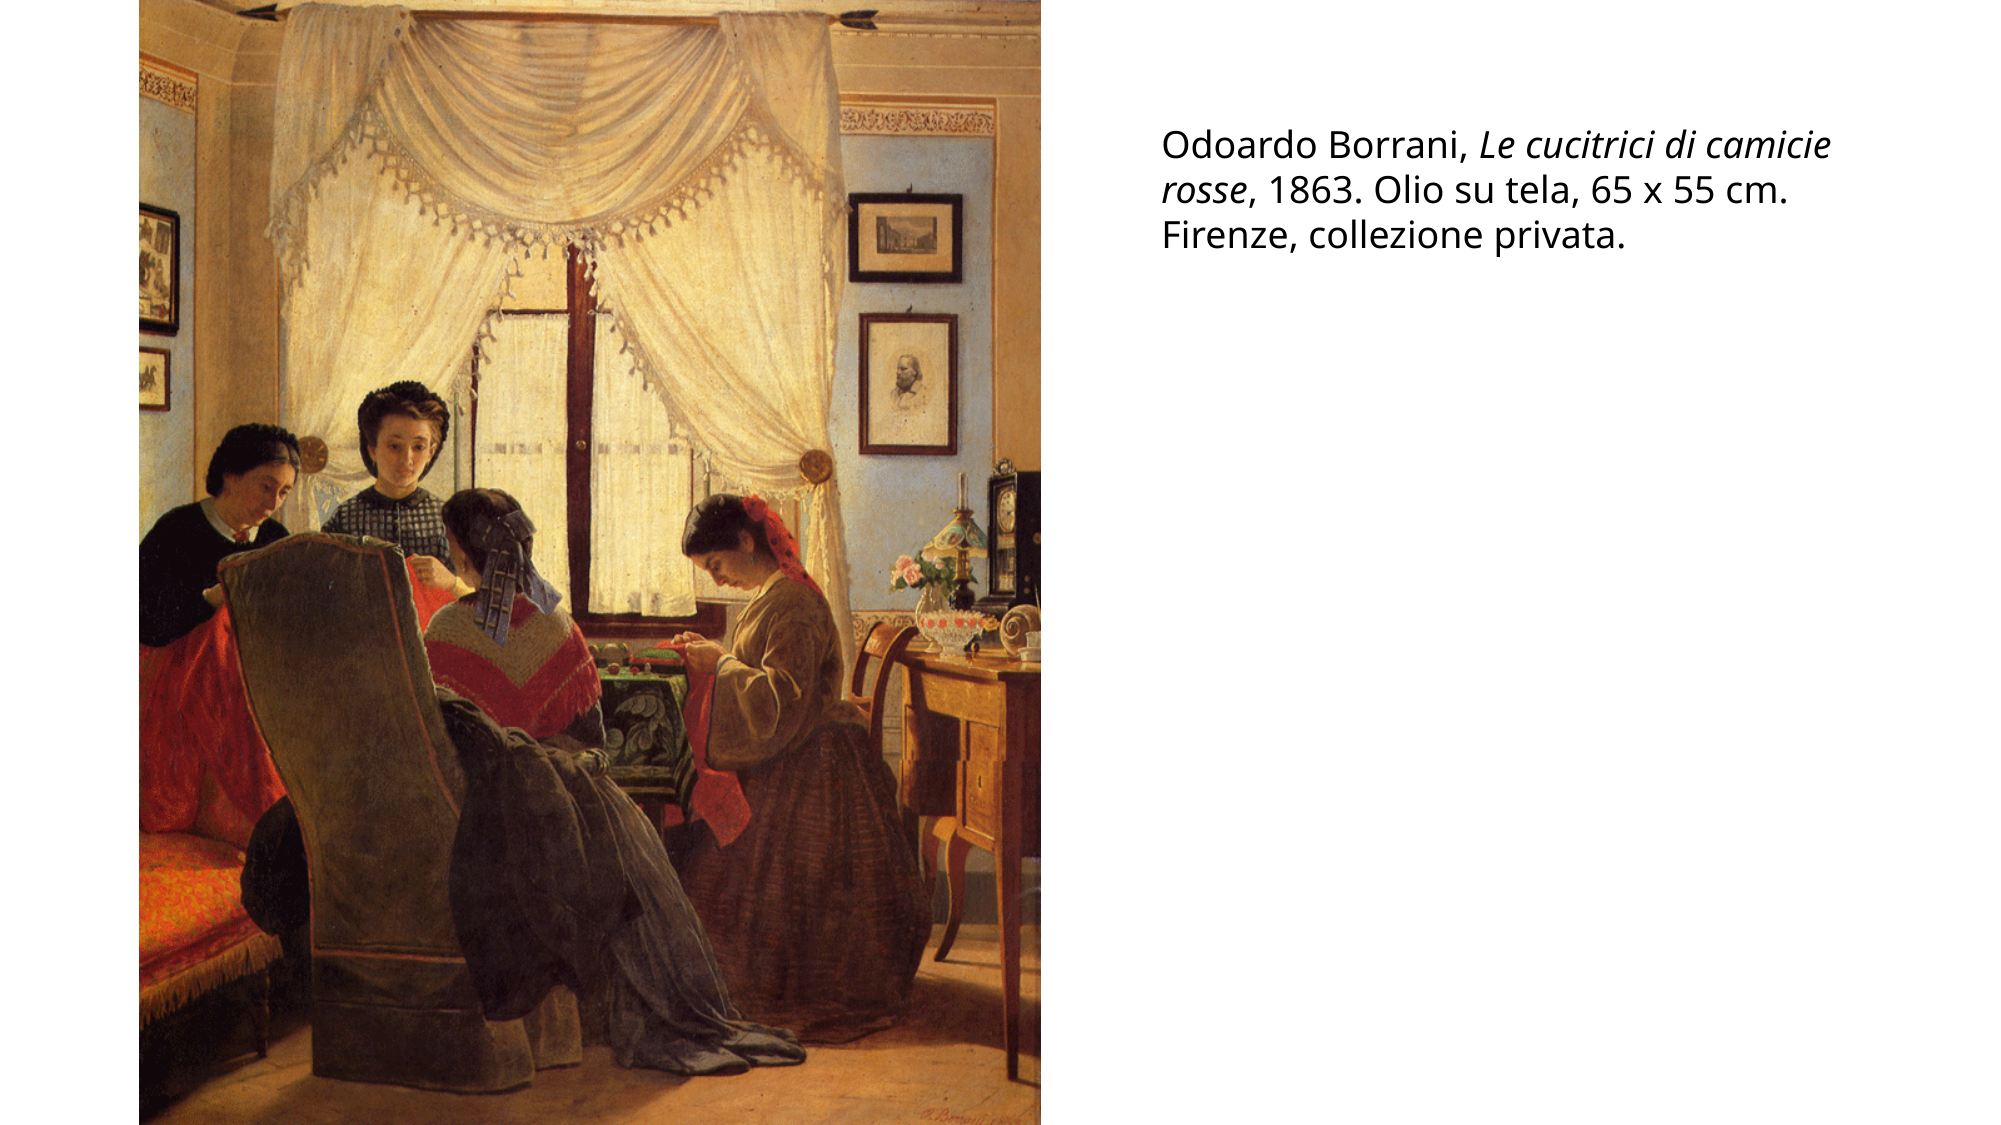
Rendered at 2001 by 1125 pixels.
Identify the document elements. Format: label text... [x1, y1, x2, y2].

text_box Odoardo Borrani, Le cucitrici di camicie rosse, 1863. Olio su tela, 65 x 55 cm. Firenze, collezione privata. [1146, 113, 1932, 263]
picture [138, 0, 1042, 1125]
